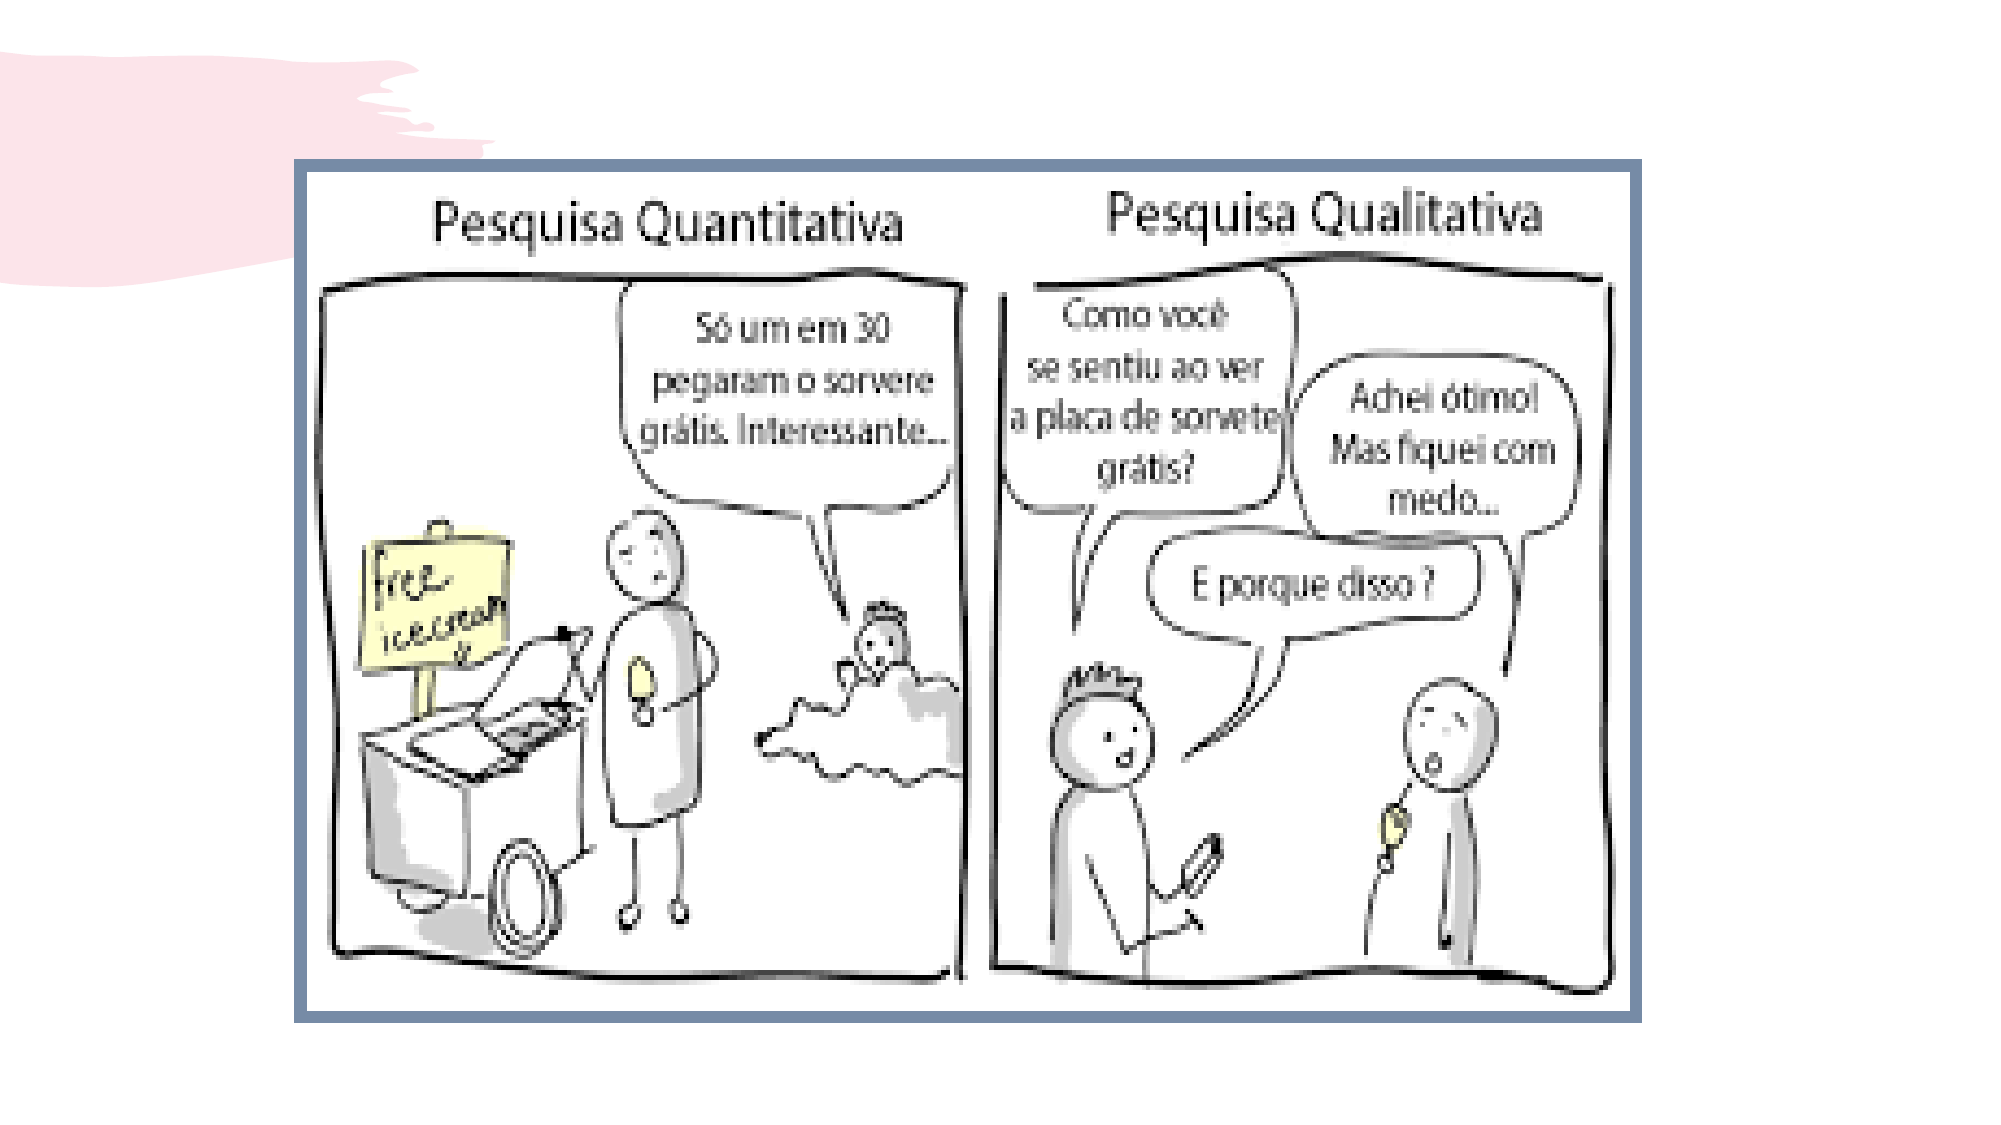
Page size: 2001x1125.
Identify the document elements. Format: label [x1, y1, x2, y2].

list [306, 171, 1630, 1011]
